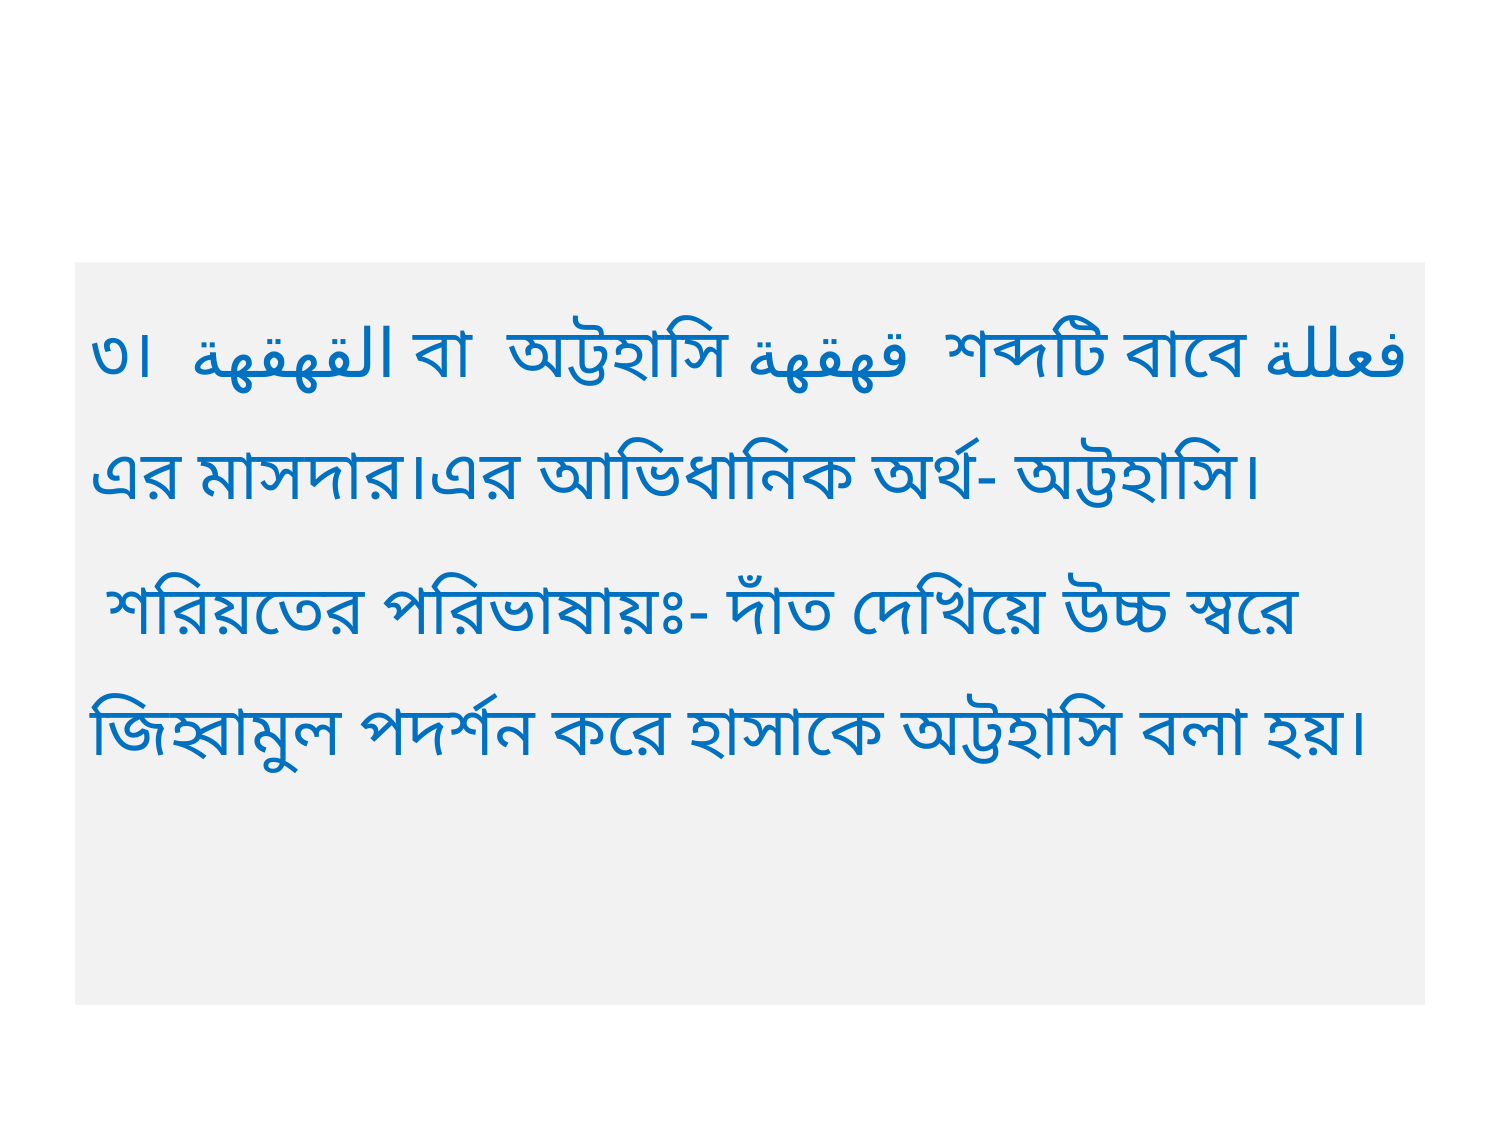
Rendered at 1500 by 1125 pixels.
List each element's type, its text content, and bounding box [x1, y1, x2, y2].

list ৩। القهقهة বা অট্টহাসি قهقهة শব্দটি বাবে فعللة এর মাসদার।এর আভিধানিক অর্থ- অট্টহাসি। শরিয়তের পরিভাষায়ঃ- দাঁত দেখিয়ে উচ্চ স্বরে জিহ্বামুল পদর্শন করে হাসাকে অট্টহাসি বলা হয়। [75, 262, 1425, 1005]
